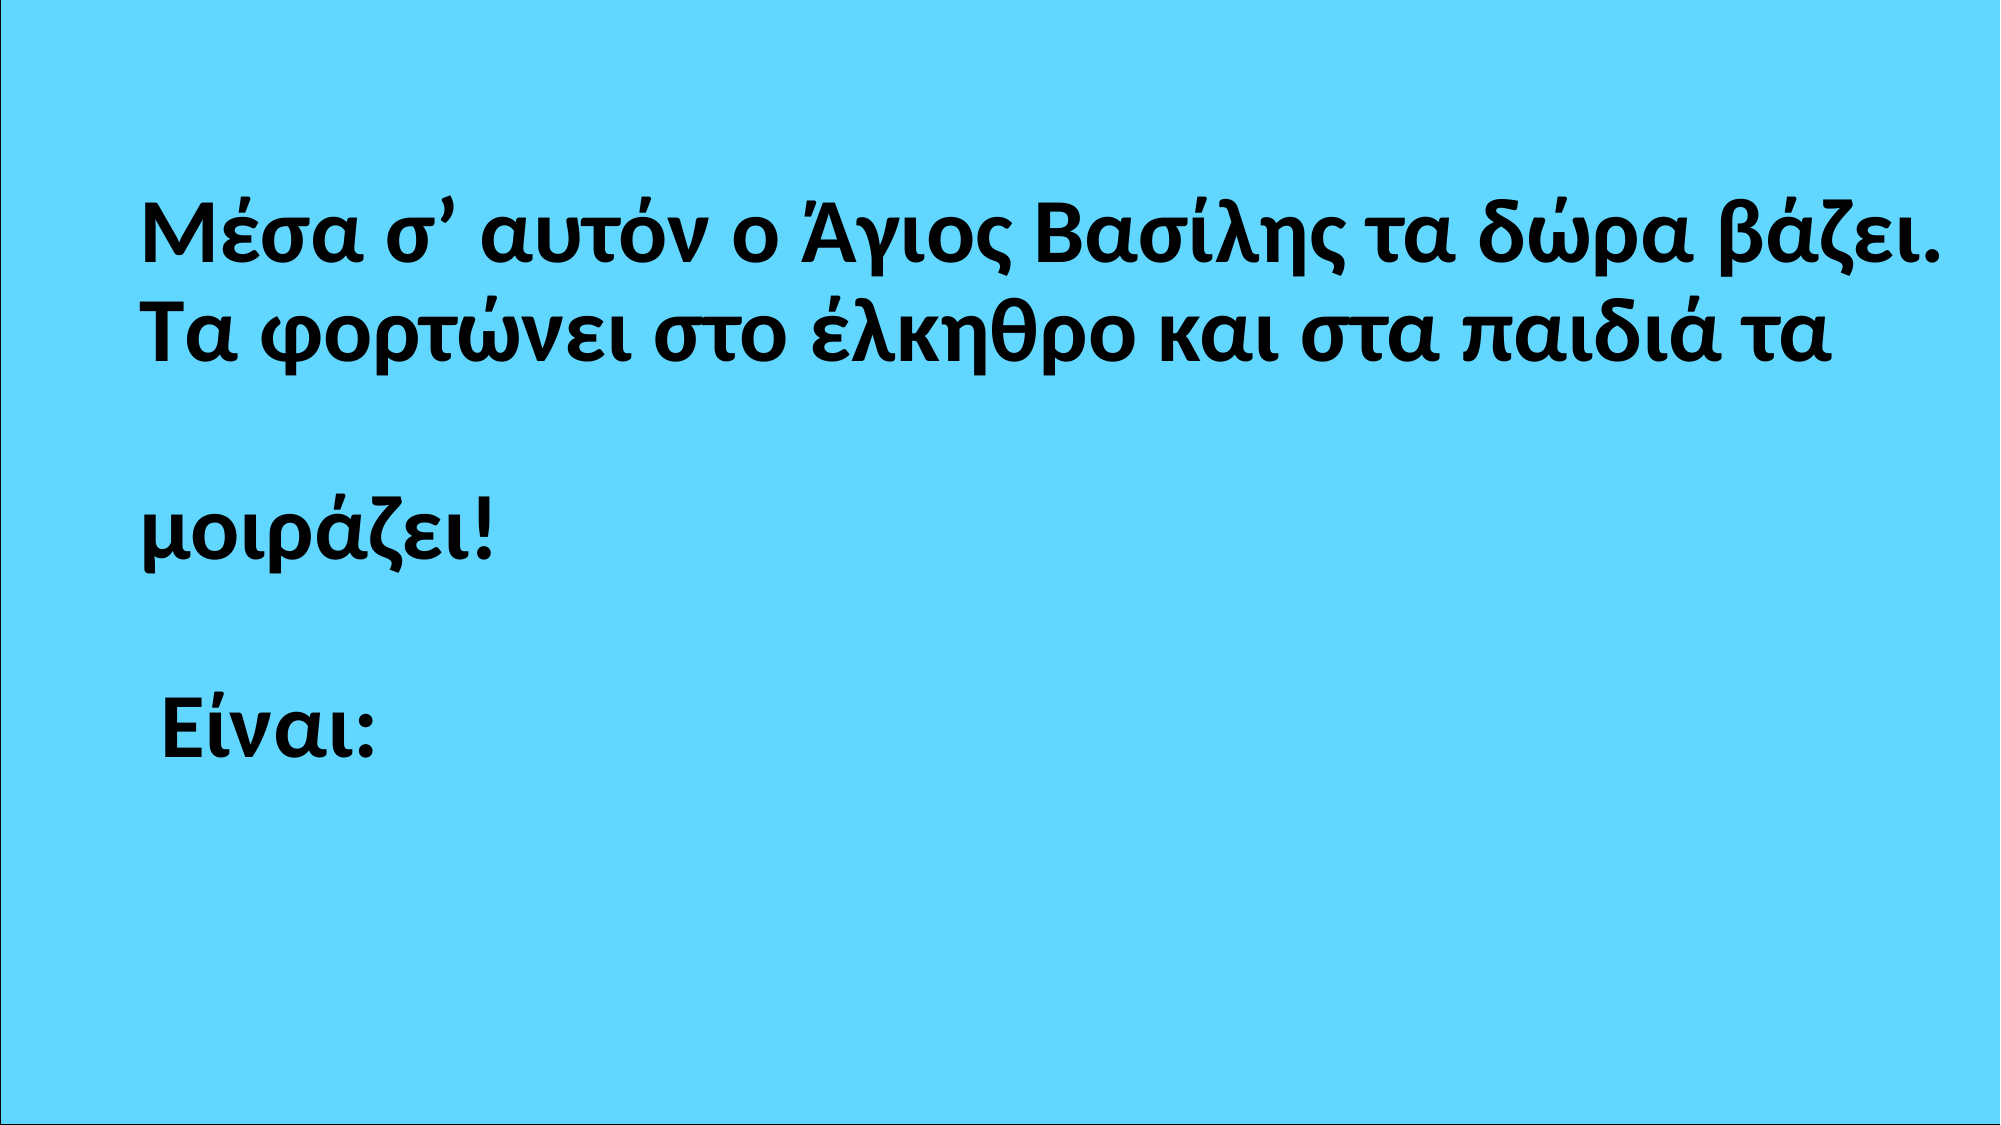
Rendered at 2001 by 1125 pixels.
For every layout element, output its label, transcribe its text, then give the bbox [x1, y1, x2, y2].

title Μέσα σ’ αυτόν ο Άγιος Βασίλης τα δώρα βάζει. Τα φορτώνει στο έλκηθρο και στα παιδιά τα μοιράζει! Είναι: [0, 0, 2000, 1125]
